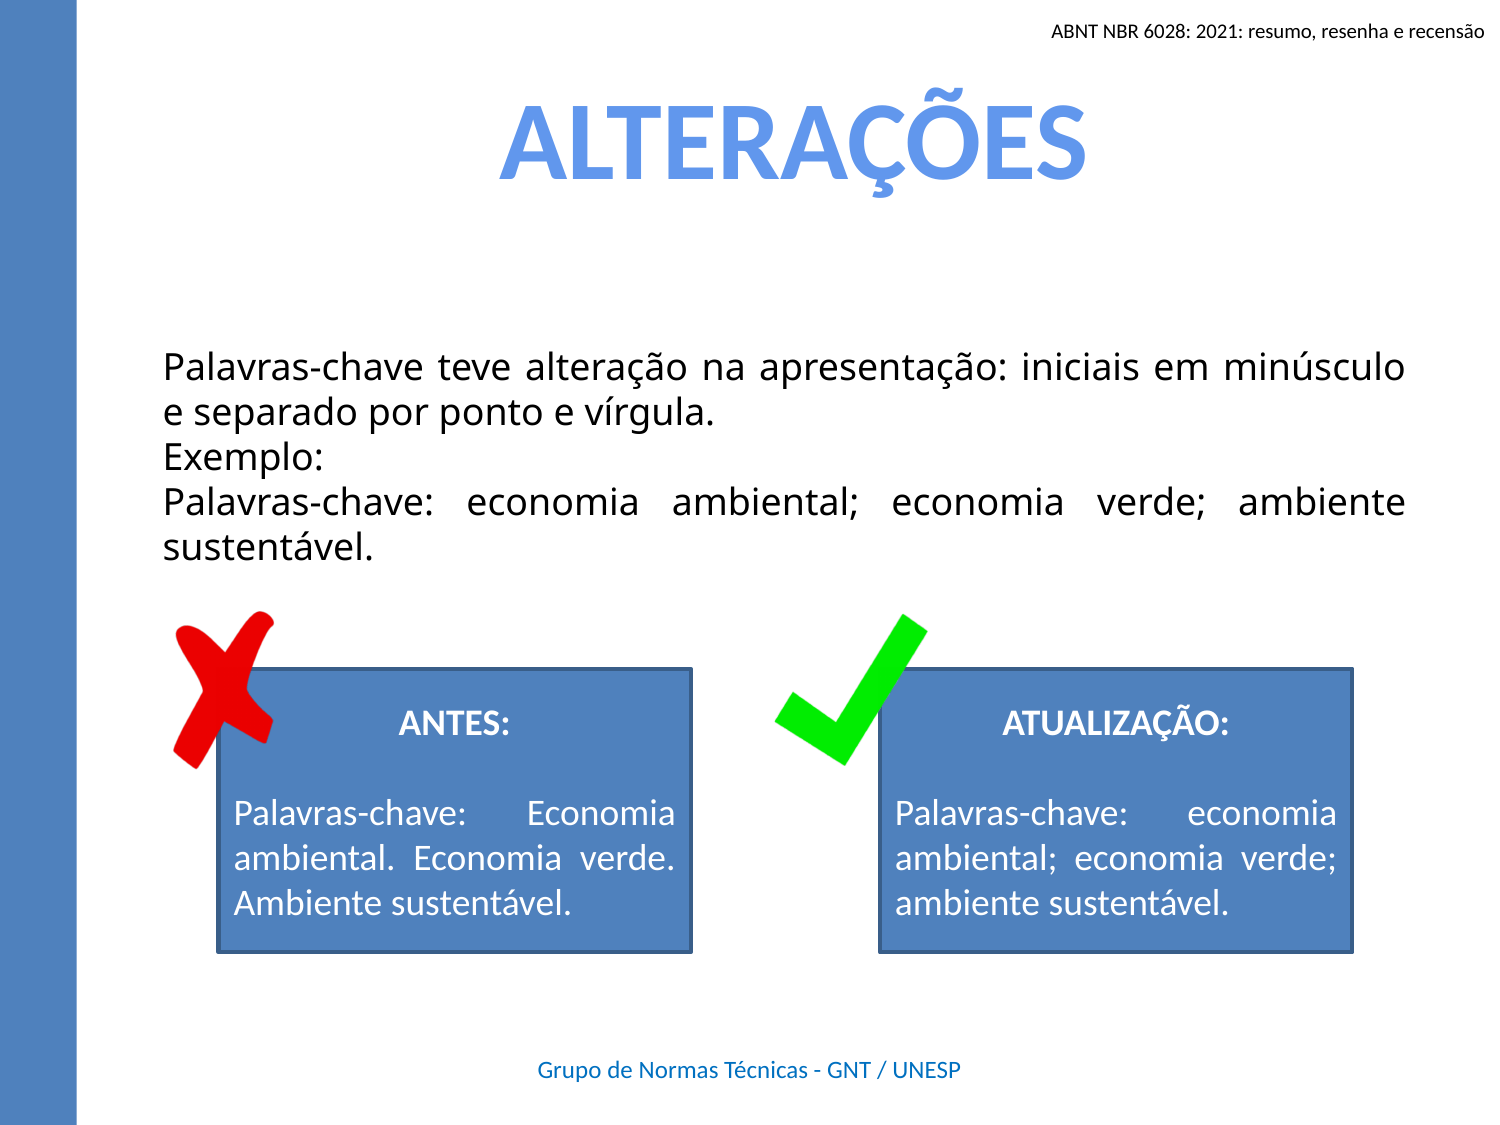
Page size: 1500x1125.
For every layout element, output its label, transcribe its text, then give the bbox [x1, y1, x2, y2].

text_box ANTES: Palavras-chave: Economia ambiental. Economia verde. Ambiente sustentável. [218, 668, 691, 953]
text_box ALTERAÇÕES [449, 59, 1139, 210]
text_box Palavras-chave teve alteração na apresentação: iniciais em minúsculo e separado por ponto e vírgula. Exemplo: Palavras-chave: economia ambiental; economia verde; ambiente sustentável. [147, 290, 1422, 891]
text_box ABNT NBR 6028: 2021: resumo, resenha e recensão [88, 0, 1500, 60]
text_box ATUALIZAÇÃO: Palavras-chave: economia ambiental; economia verde; ambiente sustentável. [879, 668, 1353, 953]
picture [759, 610, 950, 777]
footer Grupo de Normas Técnicas - GNT / UNESP [512, 1038, 988, 1098]
picture [141, 603, 307, 774]
text_box [0, 0, 77, 1125]
